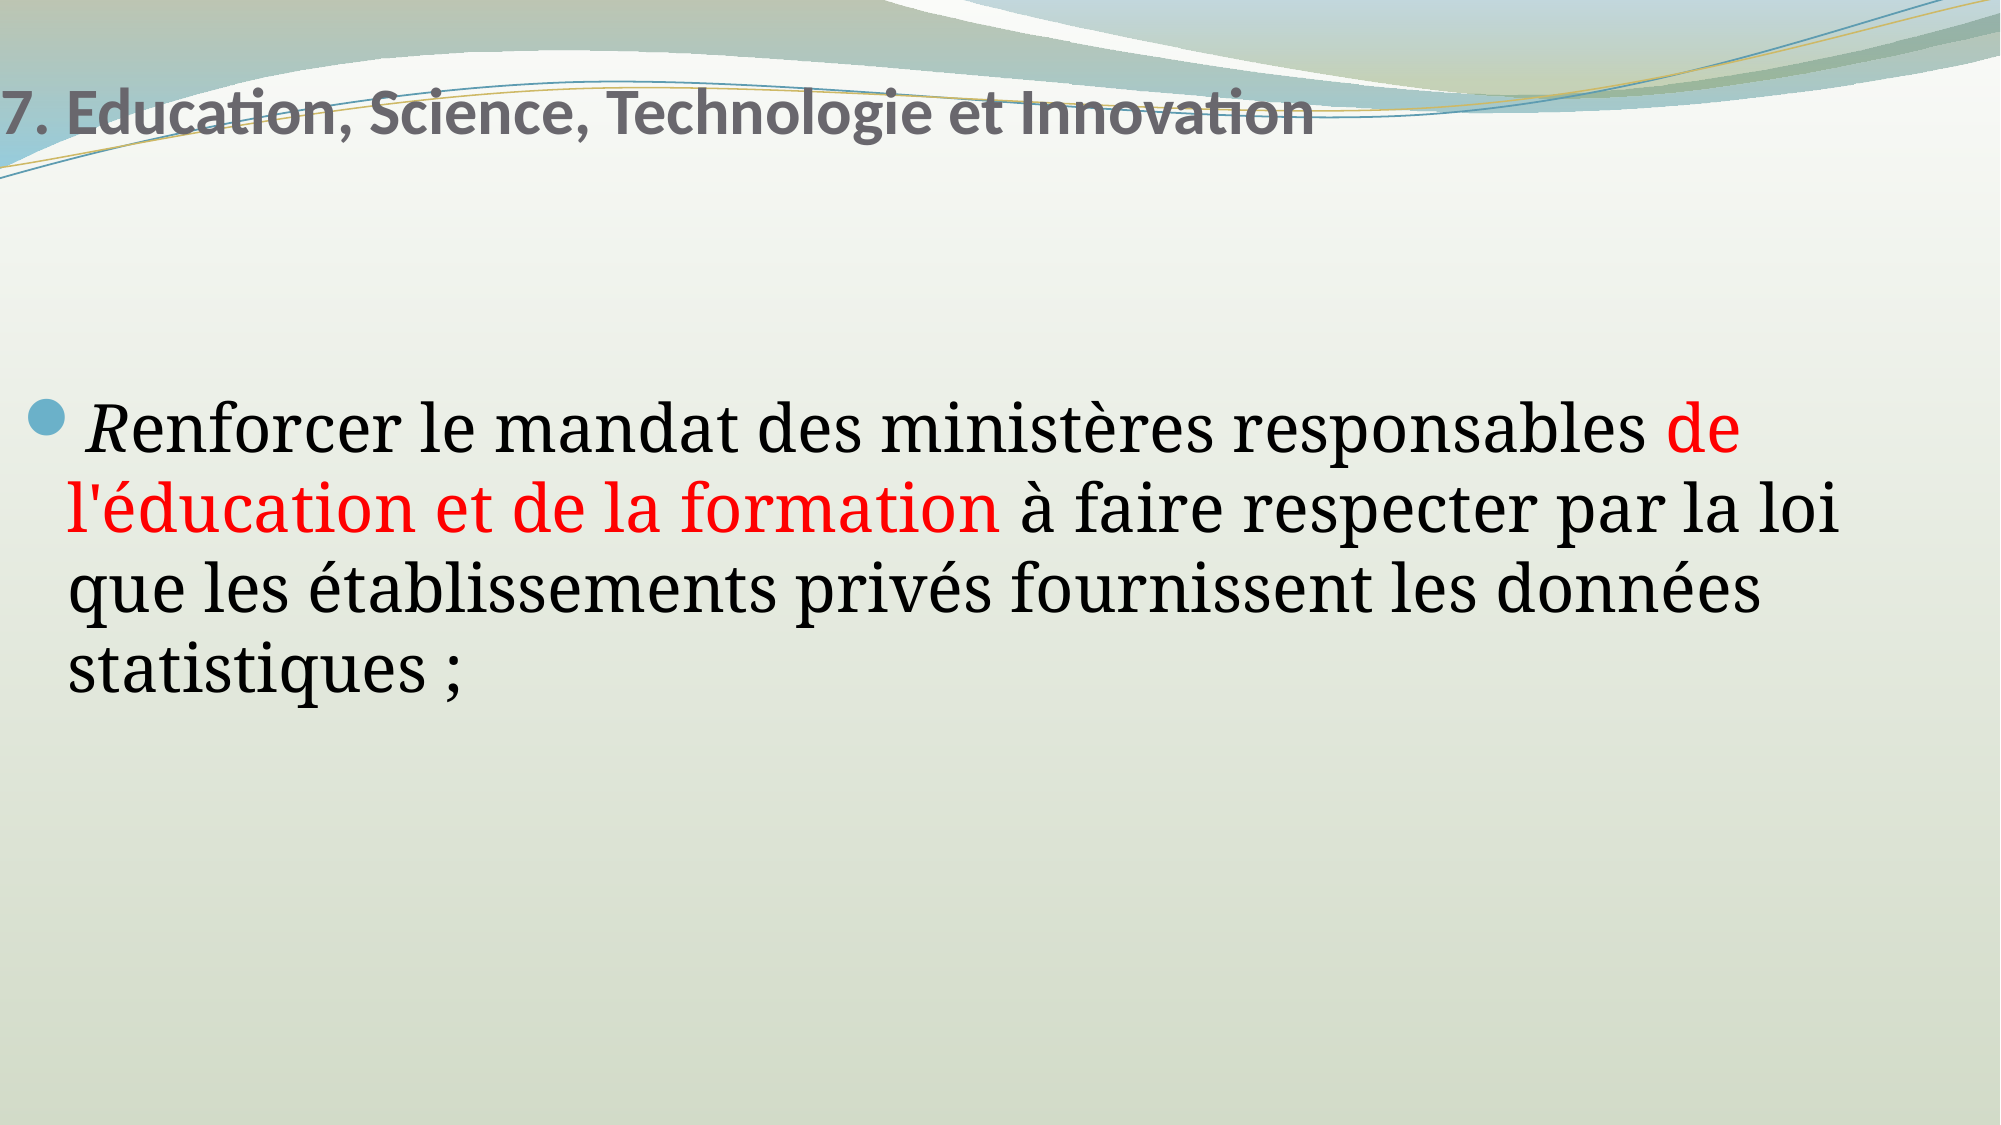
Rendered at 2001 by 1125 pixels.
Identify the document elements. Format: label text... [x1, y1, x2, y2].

list Renforcer le mandat des ministères responsables de l'éducation et de la formation à faire respecter par la loi que les établissements privés fournissent les données statistiques ; [8, 174, 1987, 1103]
title 7. Education, Science, Technologie et Innovation [0, 9, 1987, 152]
